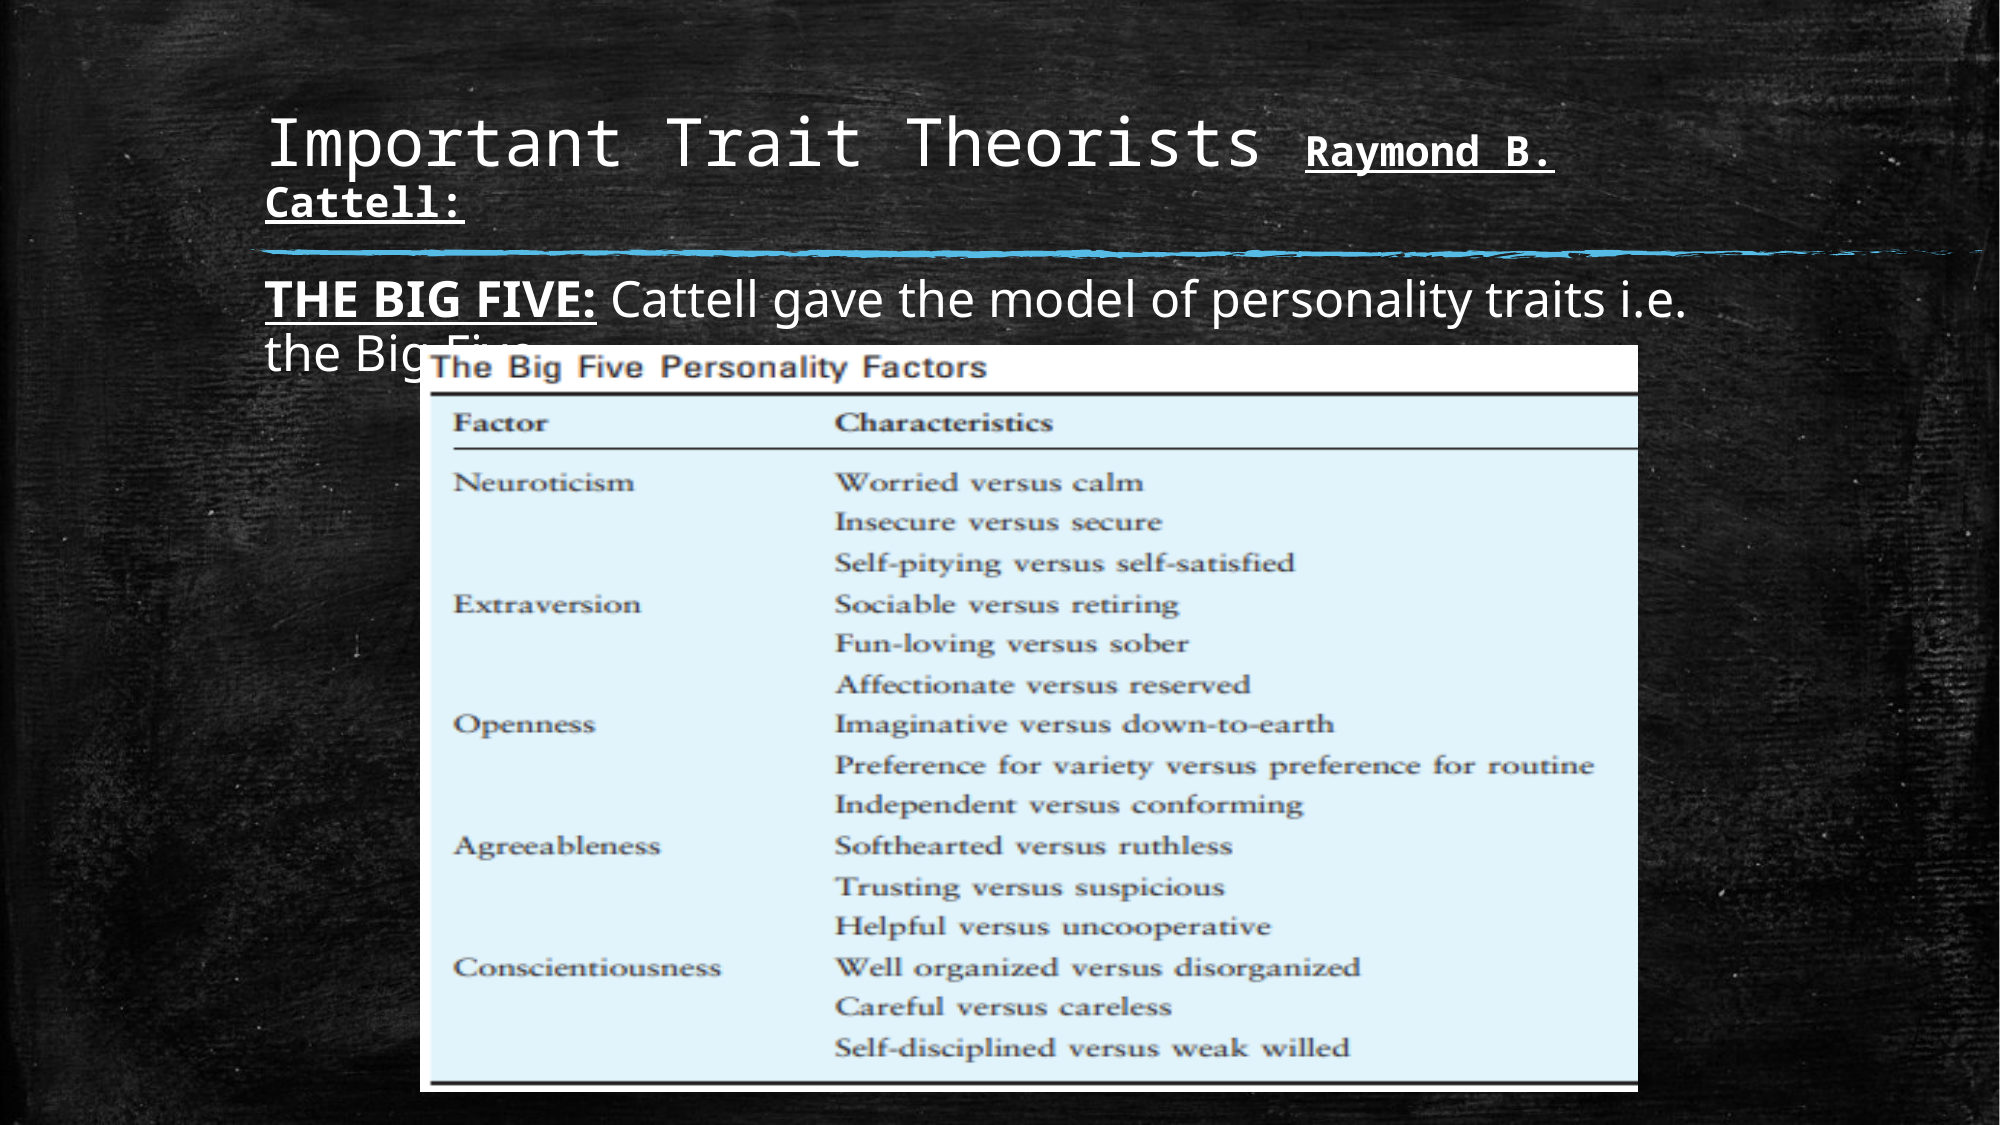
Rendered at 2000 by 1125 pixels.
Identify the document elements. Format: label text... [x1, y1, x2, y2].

list THE BIG FIVE: Cattell gave the model of personality traits i.e. the Big Five. [249, 267, 1750, 1013]
title Important Trait Theorists Raymond B. Cattell: [249, 66, 1750, 234]
picture [420, 345, 1638, 1092]
